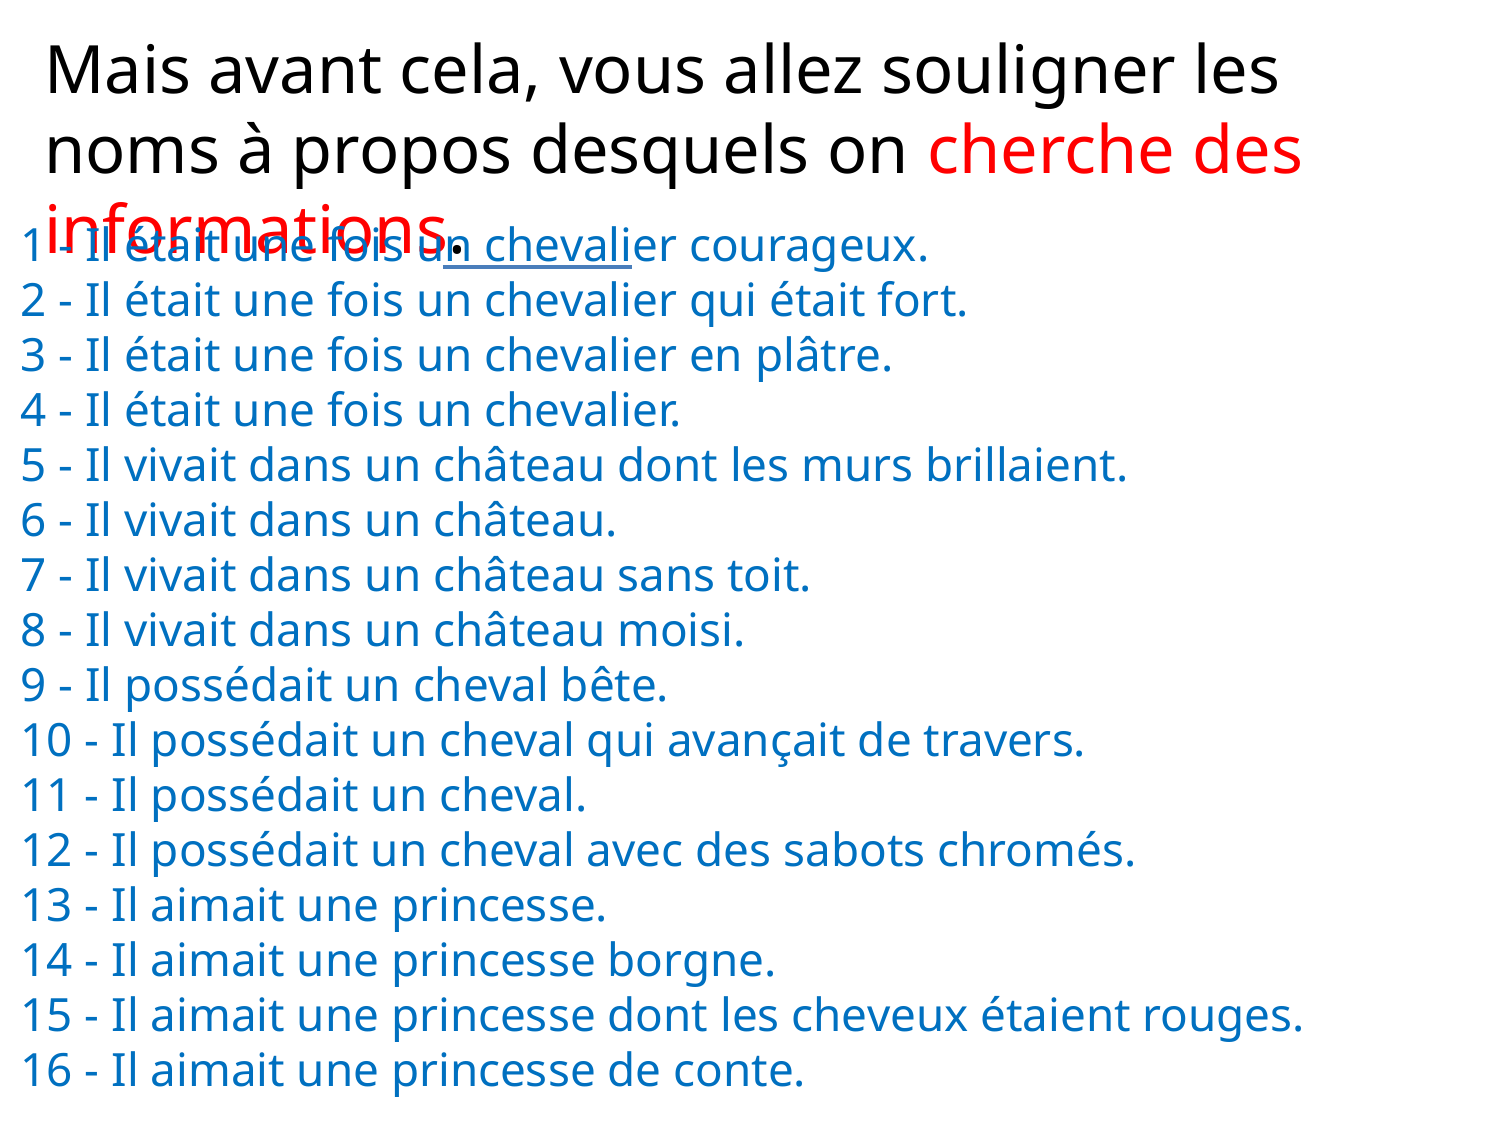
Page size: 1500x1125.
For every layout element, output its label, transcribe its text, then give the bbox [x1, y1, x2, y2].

text_box Mais avant cela, vous allez souligner les noms à propos desquels on cherche des informations. [29, 19, 1471, 274]
text_box 1 - Il était une fois un chevalier courageux. 2 - Il était une fois un chevalier qui était fort. 3 - Il était une fois un chevalier en plâtre. 4 - Il était une fois un chevalier. 5 - Il vivait dans un château dont les murs brillaient. 6 - Il vivait dans un château. 7 - Il vivait dans un château sans toit. 8 - Il vivait dans un château moisi. 9 - Il possédait un cheval bête. 10 - Il possédait un cheval qui avançait de travers. 11 - Il possédait un cheval. 12 - Il possédait un cheval avec des sabots chromés. 13 - Il aimait une princesse. 14 - Il aimait une princesse borgne. 15 - Il aimait une princesse dont les cheveux étaient rouges. 16 - Il aimait une princesse de conte. [5, 208, 1447, 1103]
